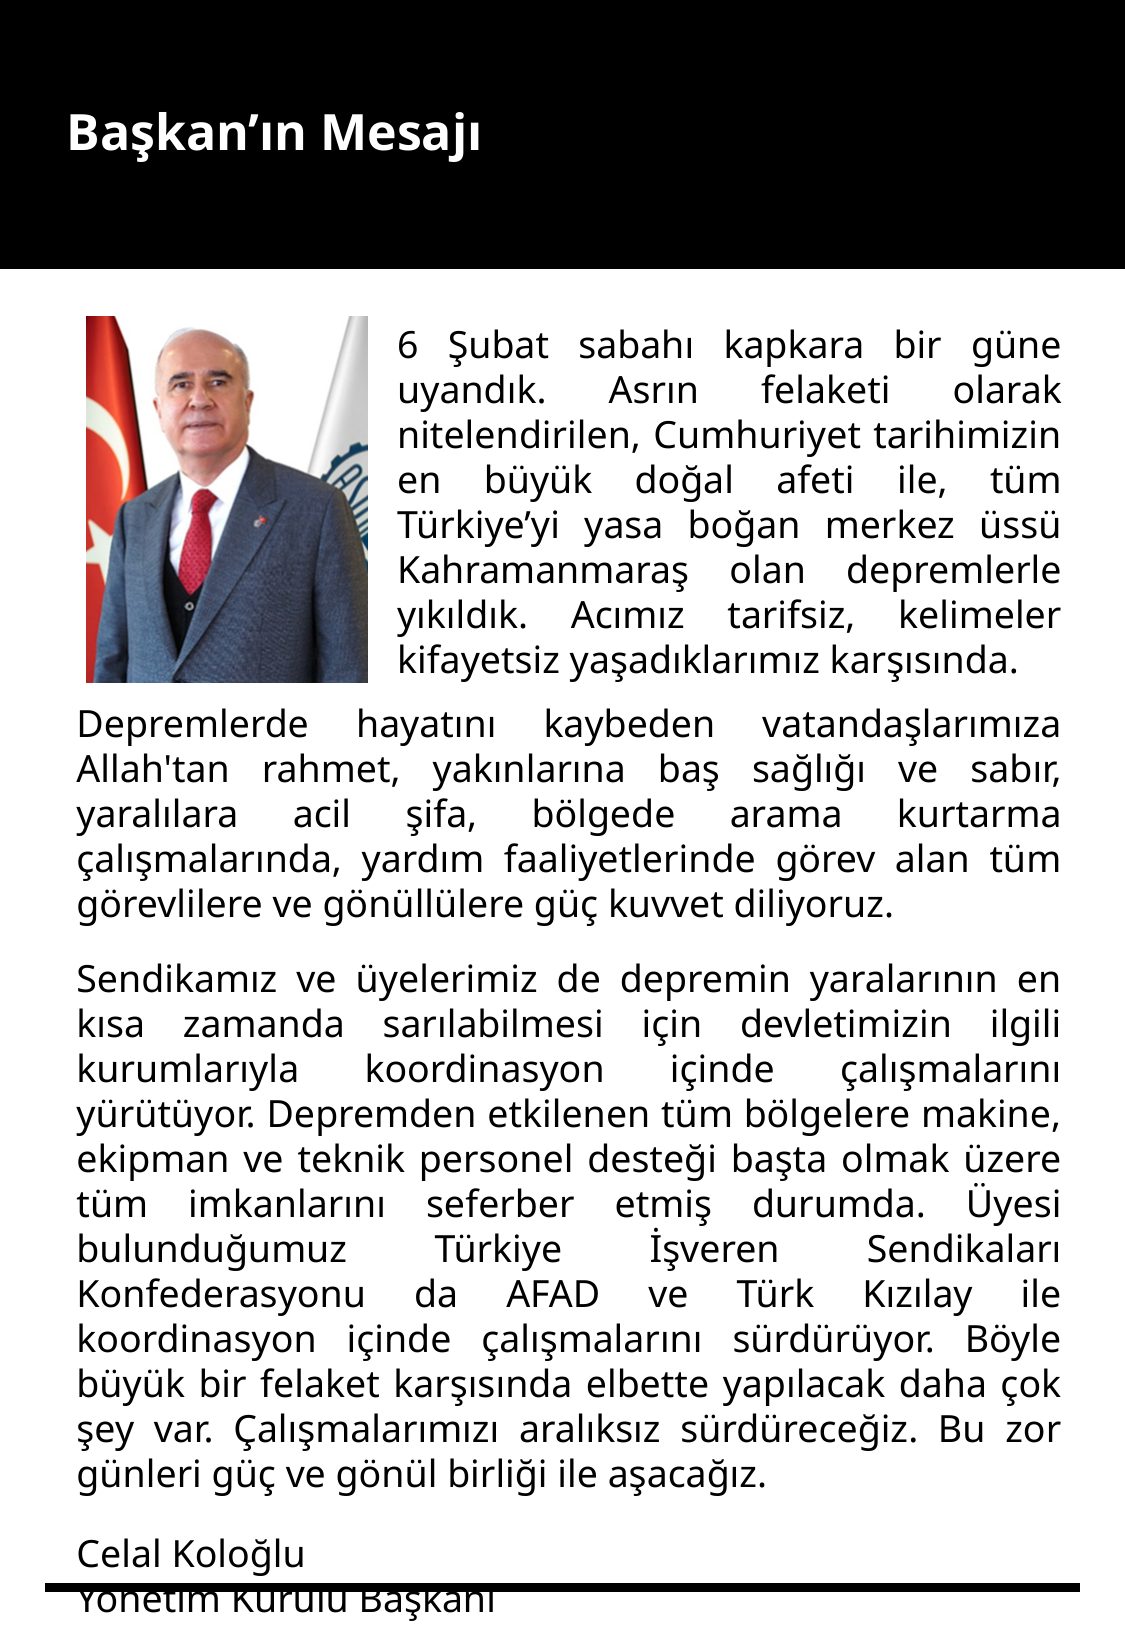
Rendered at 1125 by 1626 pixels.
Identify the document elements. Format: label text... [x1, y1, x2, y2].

text_box Depremlerde hayatını kaybeden vatandaşlarımıza Allah'tan rahmet, yakınlarına baş sağlığı ve sabır, yaralılara acil şifa, bölgede arama kurtarma çalışmalarında, yardım faaliyetlerinde görev alan tüm görevlilere ve gönüllülere güç kuvvet diliyoruz. Sendikamız ve üyelerimiz de depremin yaralarının en kısa zamanda sarılabilmesi için devletimizin ilgili kurumlarıyla koordinasyon içinde çalışmalarını yürütüyor. Depremden etkilenen tüm bölgelere makine, ekipman ve teknik personel desteği başta olmak üzere tüm imkanlarını seferber etmiş durumda. Üyesi bulunduğumuz Türkiye İşveren Sendikaları Konfederasyonu da AFAD ve Türk Kızılay ile koordinasyon içinde çalışmalarını sürdürüyor. Böyle büyük bir felaket karşısında elbette yapılacak daha çok şey var. Çalışmalarımızı aralıksız sürdüreceğiz. Bu zor günleri güç ve gönül birliği ile aşacağız. Celal Koloğlu Yönetim Kurulu Başkanı [61, 692, 1077, 1583]
text_box Depremlerde hayatını kaybeden vatandaşlarımıza Allah'tan rahmet, yakınlarına baş sağlığı ve sabır, yaralılara acil şifa, bölgede arama kurtarma çalışmalarında, yardım faaliyetlerinde görev alan tüm görevlilere ve gönüllülere güç kuvvet diliyoruz. Sendikamız ve üyelerimiz de depremin yaralarının en kısa zamanda sarılabilmesi için devletimizin ilgili kurumlarıyla koordinasyon içinde çalışmalarını yürütüyor. Depremden etkilenen tüm bölgelere makine, ekipman ve teknik personel desteği başta olmak üzere tüm imkanlarını seferber etmiş durumda. Üyesi bulunduğumuz Türkiye İşveren Sendikaları Konfederasyonu da AFAD ve Türk Kızılay ile koordinasyon içinde çalışmalarını sürdürüyor. Böyle büyük bir felaket karşısında elbette yapılacak daha çok şey var. Çalışmalarımızı aralıksız sürdüreceğiz. Bu zor günleri güç ve gönül birliği ile aşacağız. Celal Koloğlu Yönetim Kurulu Başkanı [61, 1592, 1077, 1625]
picture [86, 316, 368, 683]
text_box Başkan’ın Mesajı [0, 0, 1125, 269]
text_box [45, 1583, 1080, 1592]
text_box 6 Şubat sabahı kapkara bir güne uyandık. Asrın felaketi olarak nitelendirilen, Cumhuriyet tarihimizin en büyük doğal afeti ile, tüm Türkiye’yi yasa boğan merkez üssü Kahramanmaraş olan depremlerle yıkıldık. Acımız tarifsiz, kelimeler kifayetsiz yaşadıklarımız karşısında. [382, 313, 1077, 689]
